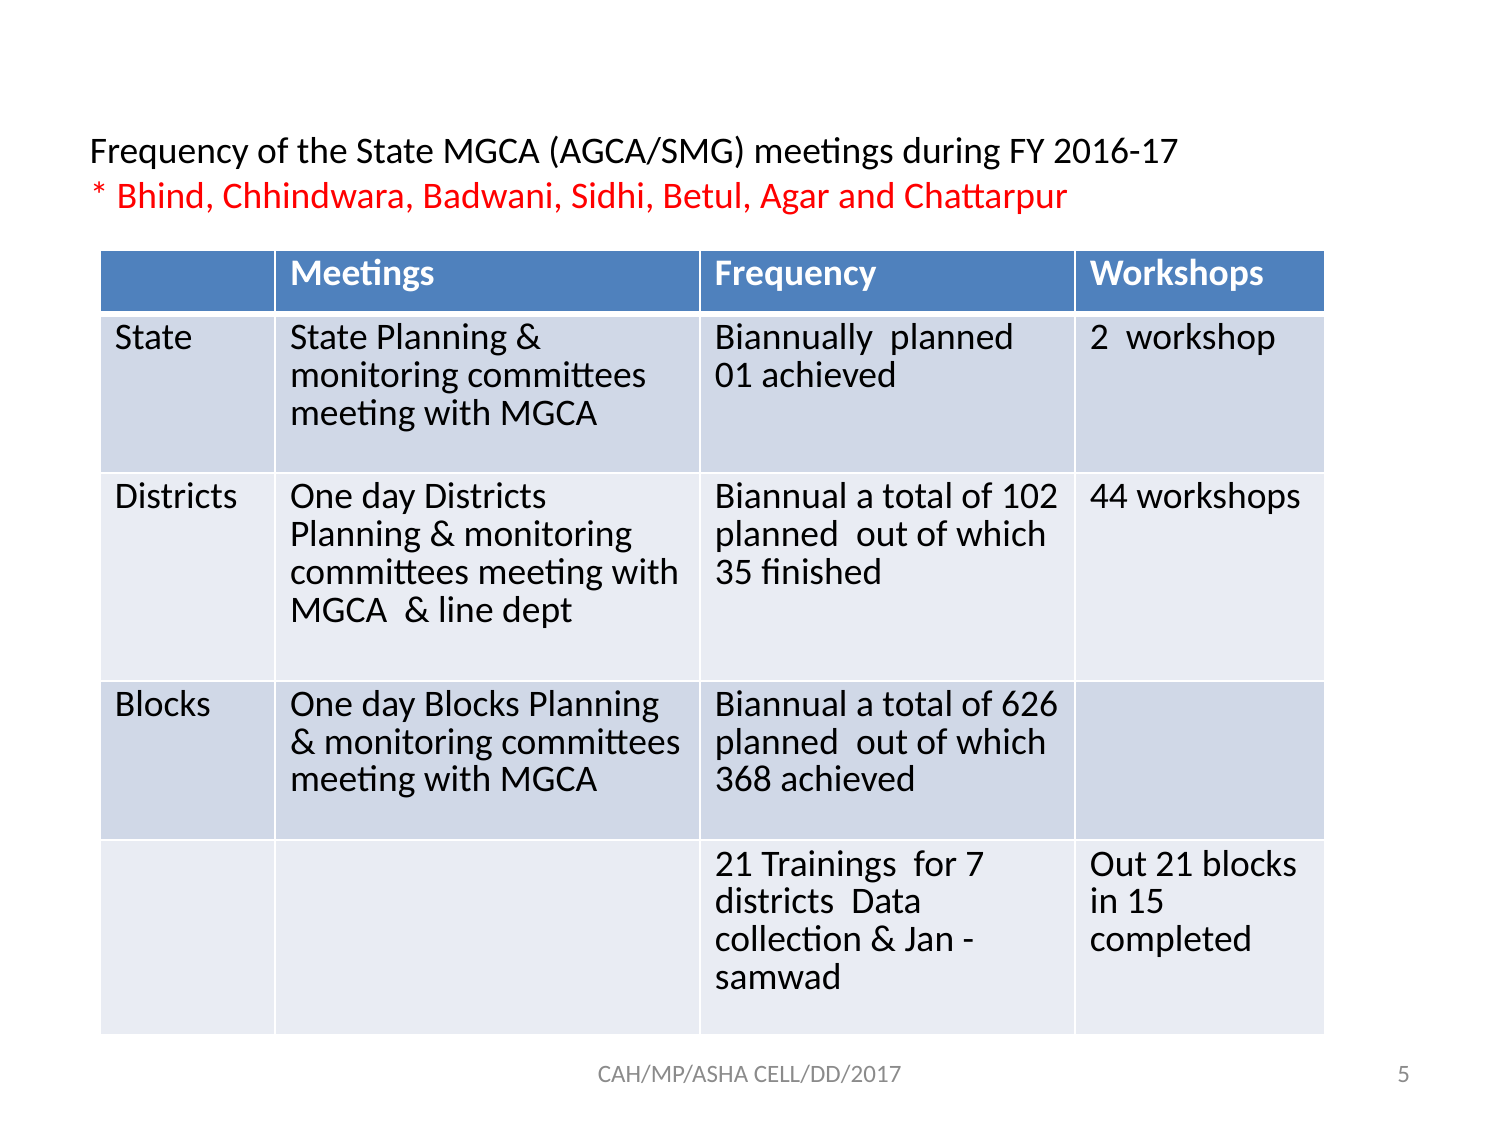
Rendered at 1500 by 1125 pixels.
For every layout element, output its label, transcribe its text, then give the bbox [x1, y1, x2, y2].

table_cell [276, 841, 699, 1034]
table_cell State [101, 317, 274, 472]
table_cell Biannual a total of 626 planned out of which 368 achieved [701, 682, 1074, 839]
table_cell State Planning & monitoring committees meeting with MGCA [276, 317, 699, 472]
table_cell Districts [101, 474, 274, 680]
slide_number 5 [1074, 1042, 1425, 1103]
table_header Frequency [701, 251, 1074, 311]
table_header [101, 251, 274, 311]
footer CAH/MP/ASHA CELL/DD/2017 [512, 1042, 988, 1103]
table_cell [101, 841, 274, 1034]
text_box Frequency of the State MGCA (AGCA/SMG) meetings during FY 2016-17 * Bhind, Chhindwara, Badwani, Sidhi, Betul, Agar and Chattarpur [74, 118, 1438, 224]
table_cell 21 Trainings for 7 districts Data collection & Jan -samwad [701, 841, 1074, 1034]
table_header Meetings [276, 251, 699, 311]
table_cell Biannual a total of 102 planned out of which 35 finished [701, 474, 1074, 680]
table_cell Biannually planned 01 achieved [701, 317, 1074, 472]
table_cell 2 workshop [1076, 317, 1324, 472]
table_cell Out 21 blocks in 15 completed [1076, 841, 1324, 1034]
table_cell One day Blocks Planning & monitoring committees meeting with MGCA [276, 682, 699, 839]
table_cell One day Districts Planning & monitoring committees meeting with MGCA & line dept [276, 474, 699, 680]
table_header Workshops [1076, 251, 1324, 311]
table_cell Blocks [101, 682, 274, 839]
table_cell [1076, 682, 1324, 839]
table_cell 44 workshops [1076, 474, 1324, 680]
